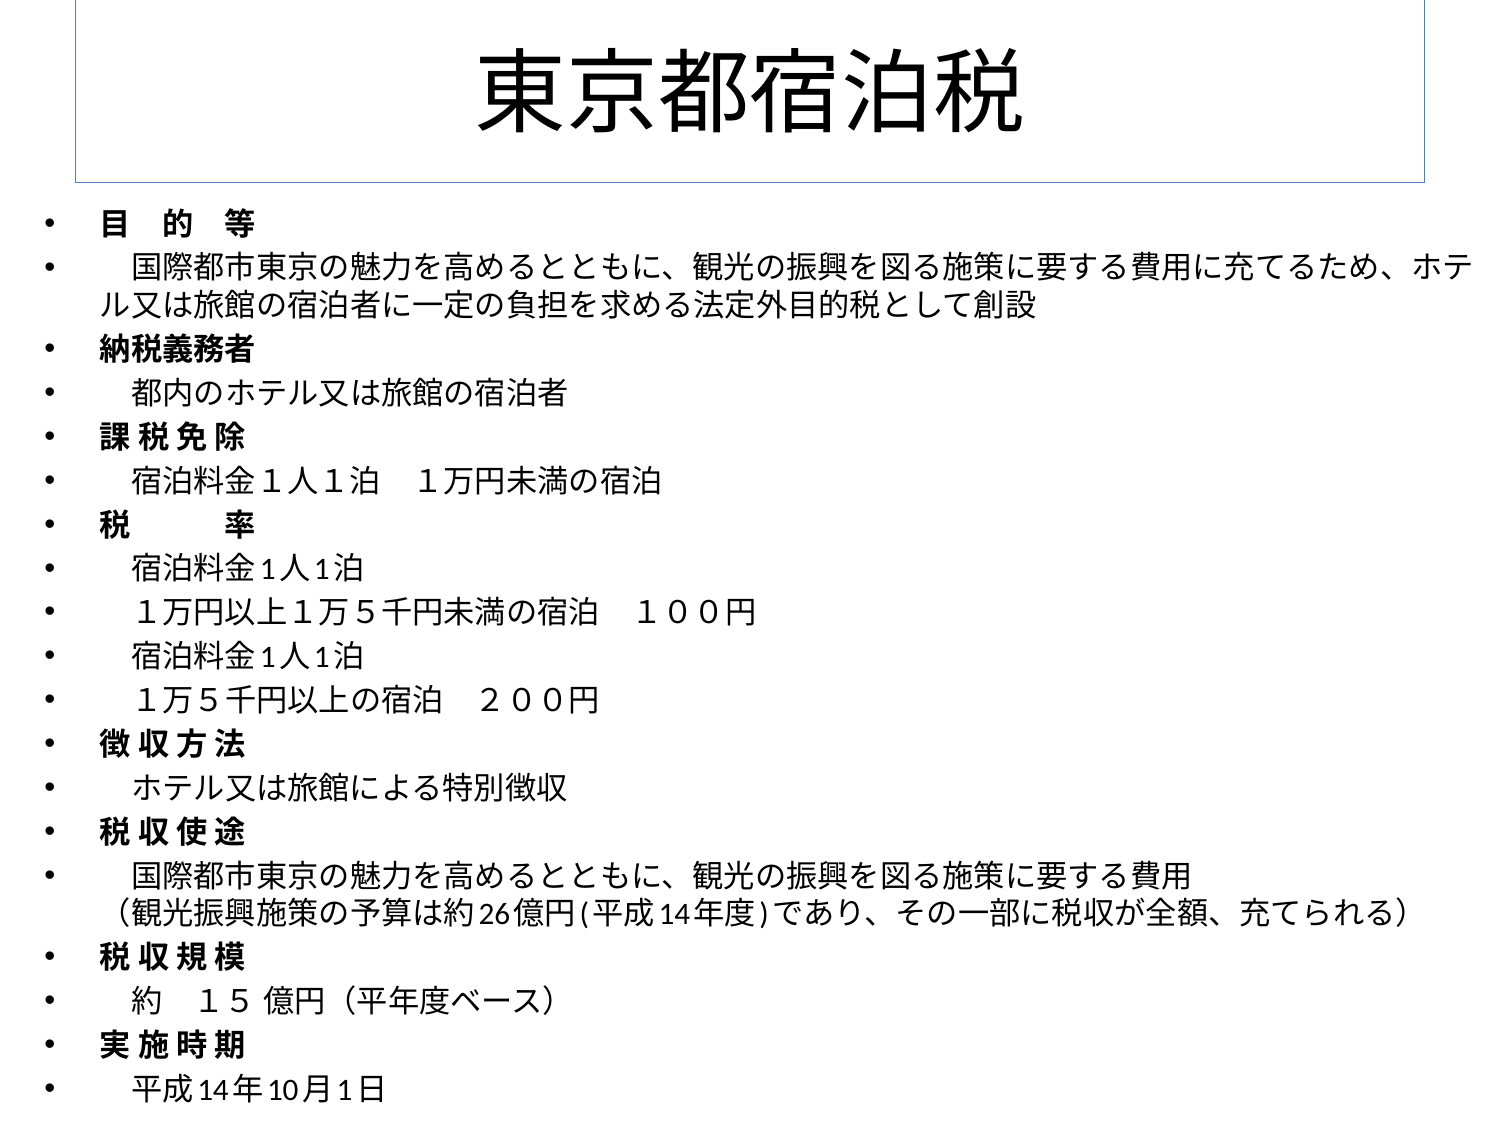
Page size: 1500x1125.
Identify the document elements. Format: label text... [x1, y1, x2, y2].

title 東京都宿泊税 [75, 0, 1425, 183]
list 目 的 等 国際都市東京の魅力を高めるとともに、観光の振興を図る施策に要する費用に充てるため、ホテル又は旅館の宿泊者に一定の負担を求める法定外目的税として創設 納税義務者 都内のホテル又は旅館の宿泊者 課 税 免 除 宿泊料金１人１泊 １万円未満の宿泊 税 率 宿泊料金1人1泊 １万円以上１万５千円未満の宿泊 １００円 宿泊料金1人1泊 １万５千円以上の宿泊 ２００円 徴 収 方 法 ホテル又は旅館による特別徴収 税 収 使 途 国際都市東京の魅力を高めるとともに、観光の振興を図る施策に要する費用 （観光振興施策の予算は約26億円(平成14年度)であり、その一部に税収が全額、充てられる） 税 収 規 模 約 １５ 億円（平年度ベース） 実 施 時 期 平成14年10月1日 [29, 196, 1500, 1125]
